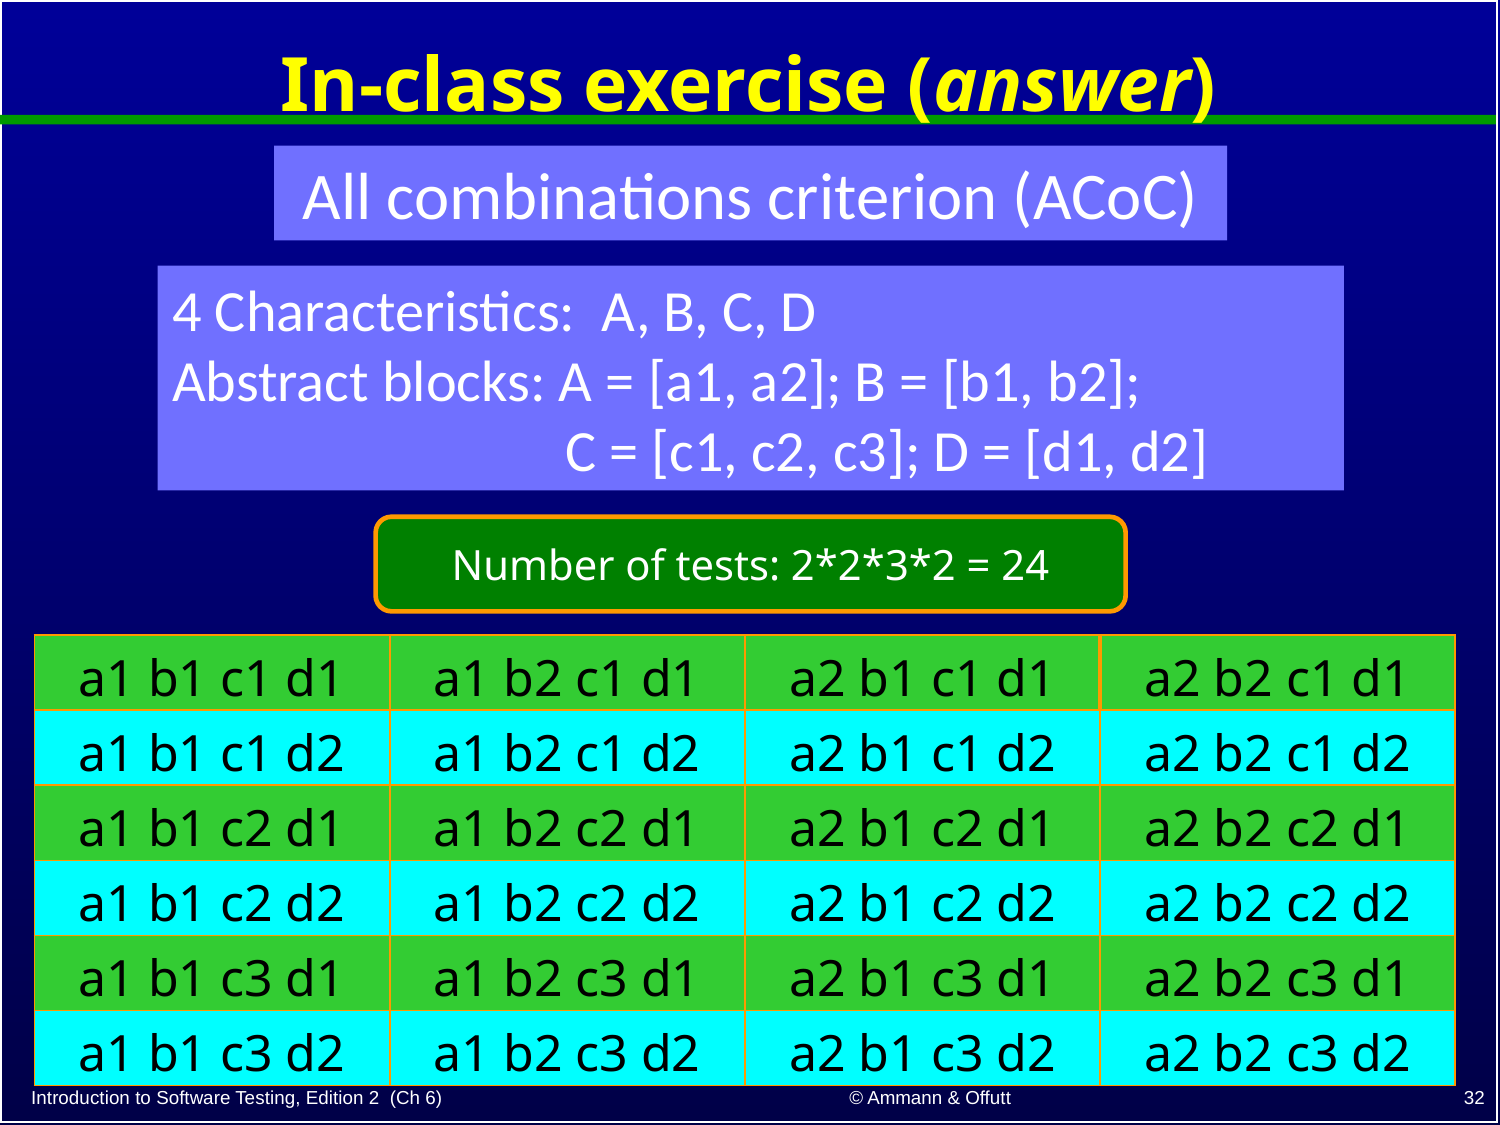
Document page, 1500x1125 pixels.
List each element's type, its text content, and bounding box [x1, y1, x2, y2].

table_cell a1 b1 c1 d2 [35, 711, 389, 784]
table_header a1 b1 c1 d1 [35, 636, 389, 709]
table_cell a2 b1 c3 d1 [746, 936, 1099, 1010]
table_header a2 b1 c1 d1 [746, 636, 1098, 709]
table_cell a2 b2 c1 d2 [1101, 711, 1454, 784]
table_cell a2 b1 c3 d2 [746, 1011, 1099, 1085]
table_cell a1 b1 c3 d2 [35, 1011, 389, 1085]
table_header a1 b2 c1 d1 [391, 636, 744, 709]
text_box All combinations criterion (ACoC) [274, 145, 1228, 241]
table_cell a2 b2 c2 d2 [1101, 861, 1454, 935]
table_cell a2 b2 c2 d1 [1101, 786, 1454, 860]
table_cell a2 b1 c2 d2 [746, 861, 1099, 935]
slide_number 32 [1187, 1074, 1500, 1117]
table_cell a1 b1 c3 d1 [35, 936, 389, 1010]
table_cell a1 b2 c1 d2 [391, 711, 744, 784]
table_cell a1 b2 c2 d2 [391, 861, 744, 935]
text_box 4 Characteristics: A, B, C, D Abstract blocks: A = [a1, a2]; B = [b1, b2]; C = [c1, c2, c3]; D = [d1, d2] [157, 265, 1344, 491]
table_cell a1 b1 c2 d1 [35, 786, 389, 860]
table_cell a2 b2 c3 d2 [1101, 1011, 1454, 1085]
table_cell a1 b2 c2 d1 [391, 786, 744, 860]
table_cell a2 b1 c1 d2 [746, 711, 1099, 784]
footer © Ammann & Offutt [692, 1086, 1168, 1117]
title In-class exercise (answer) [1, 15, 1496, 158]
table_cell a1 b2 c3 d2 [391, 1011, 744, 1085]
table_cell a1 b2 c3 d1 [391, 936, 744, 1010]
table_cell a2 b2 c3 d1 [1101, 936, 1454, 1010]
table_cell a1 b1 c2 d2 [35, 861, 389, 935]
text_box Number of tests: 2*2*3*2 = 24 [375, 516, 1126, 612]
table_header a2 b2 c1 d1 [1102, 636, 1454, 709]
slide_number Introduction to Software Testing, Edition 2 (Ch 6) [15, 1076, 664, 1117]
table_cell a2 b1 c2 d1 [746, 786, 1099, 860]
